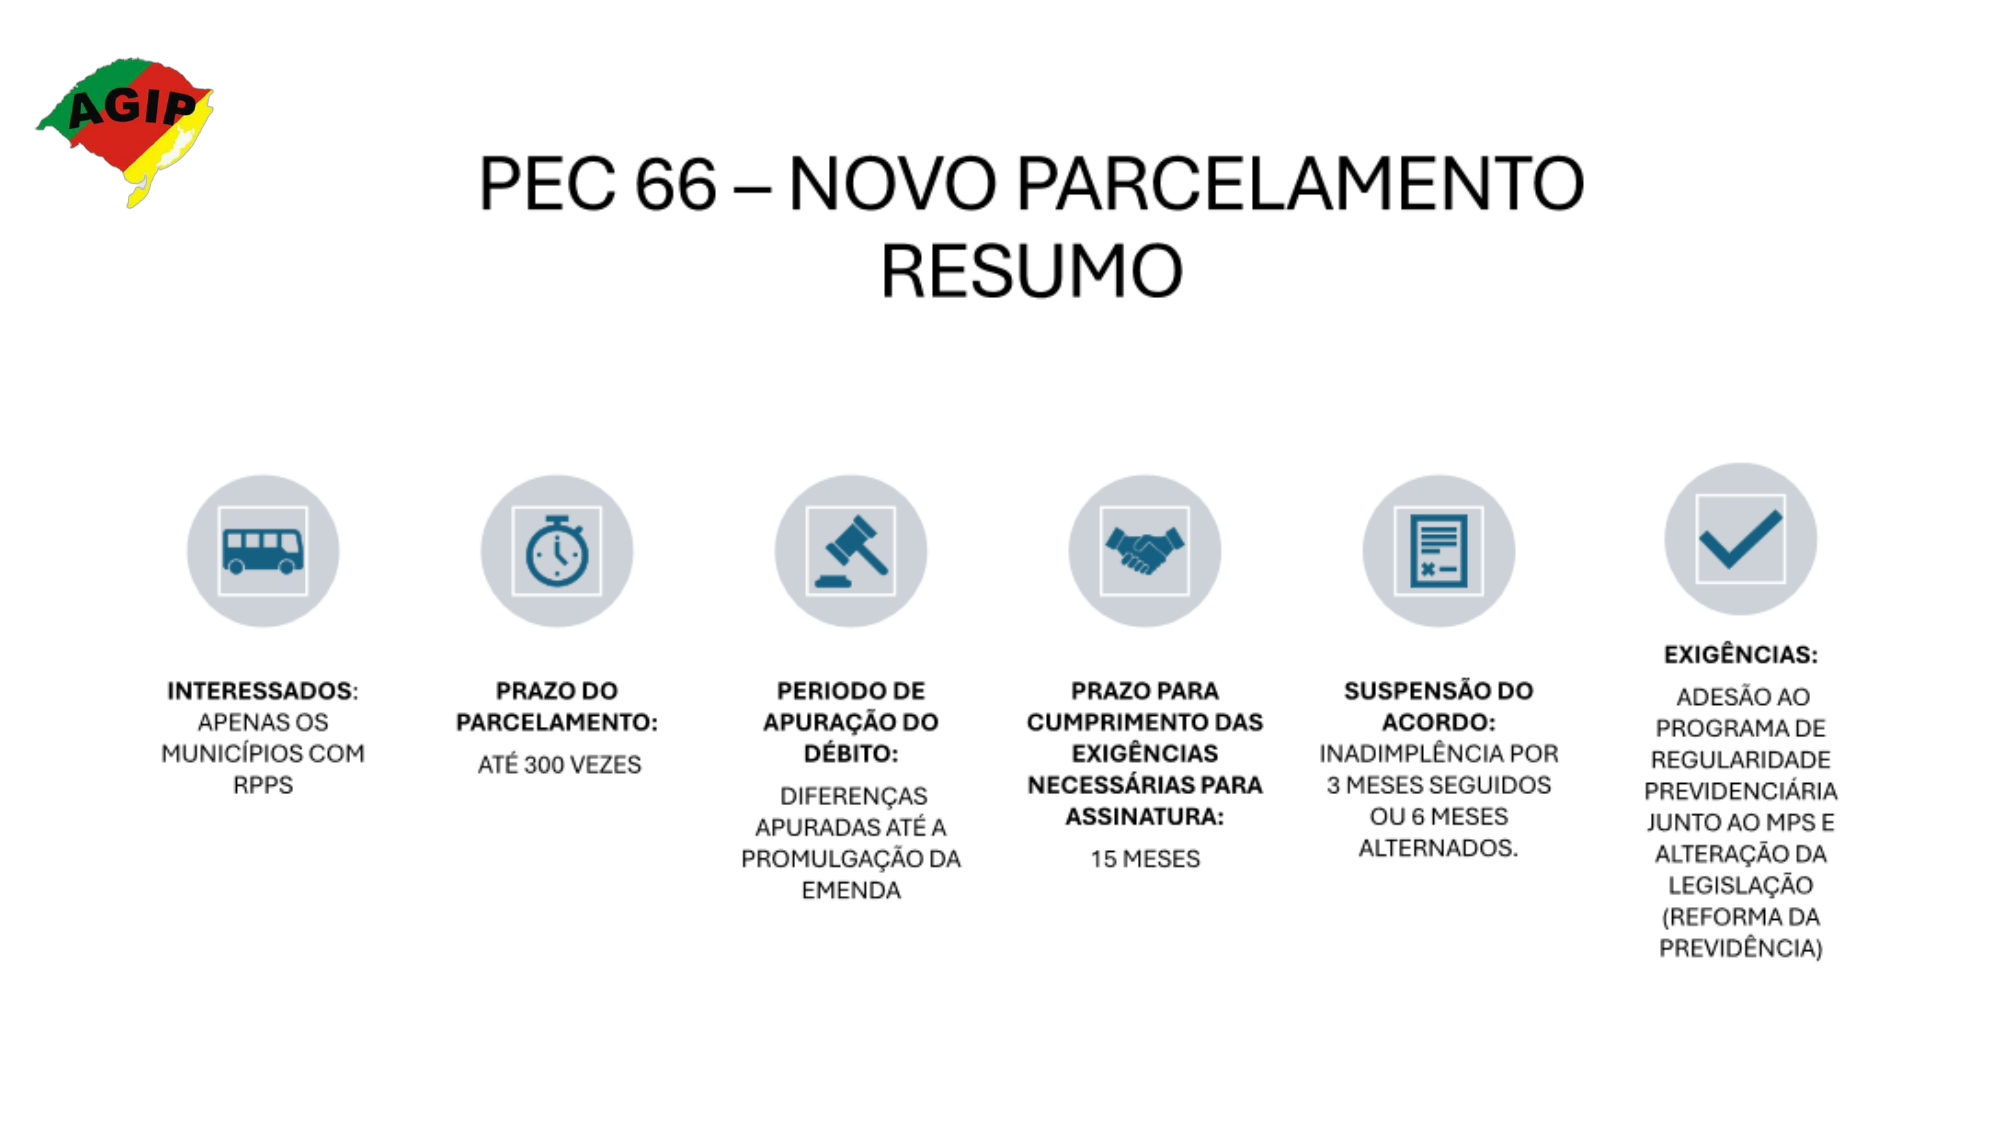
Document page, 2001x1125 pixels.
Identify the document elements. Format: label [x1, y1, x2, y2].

picture [0, 2, 1867, 1020]
